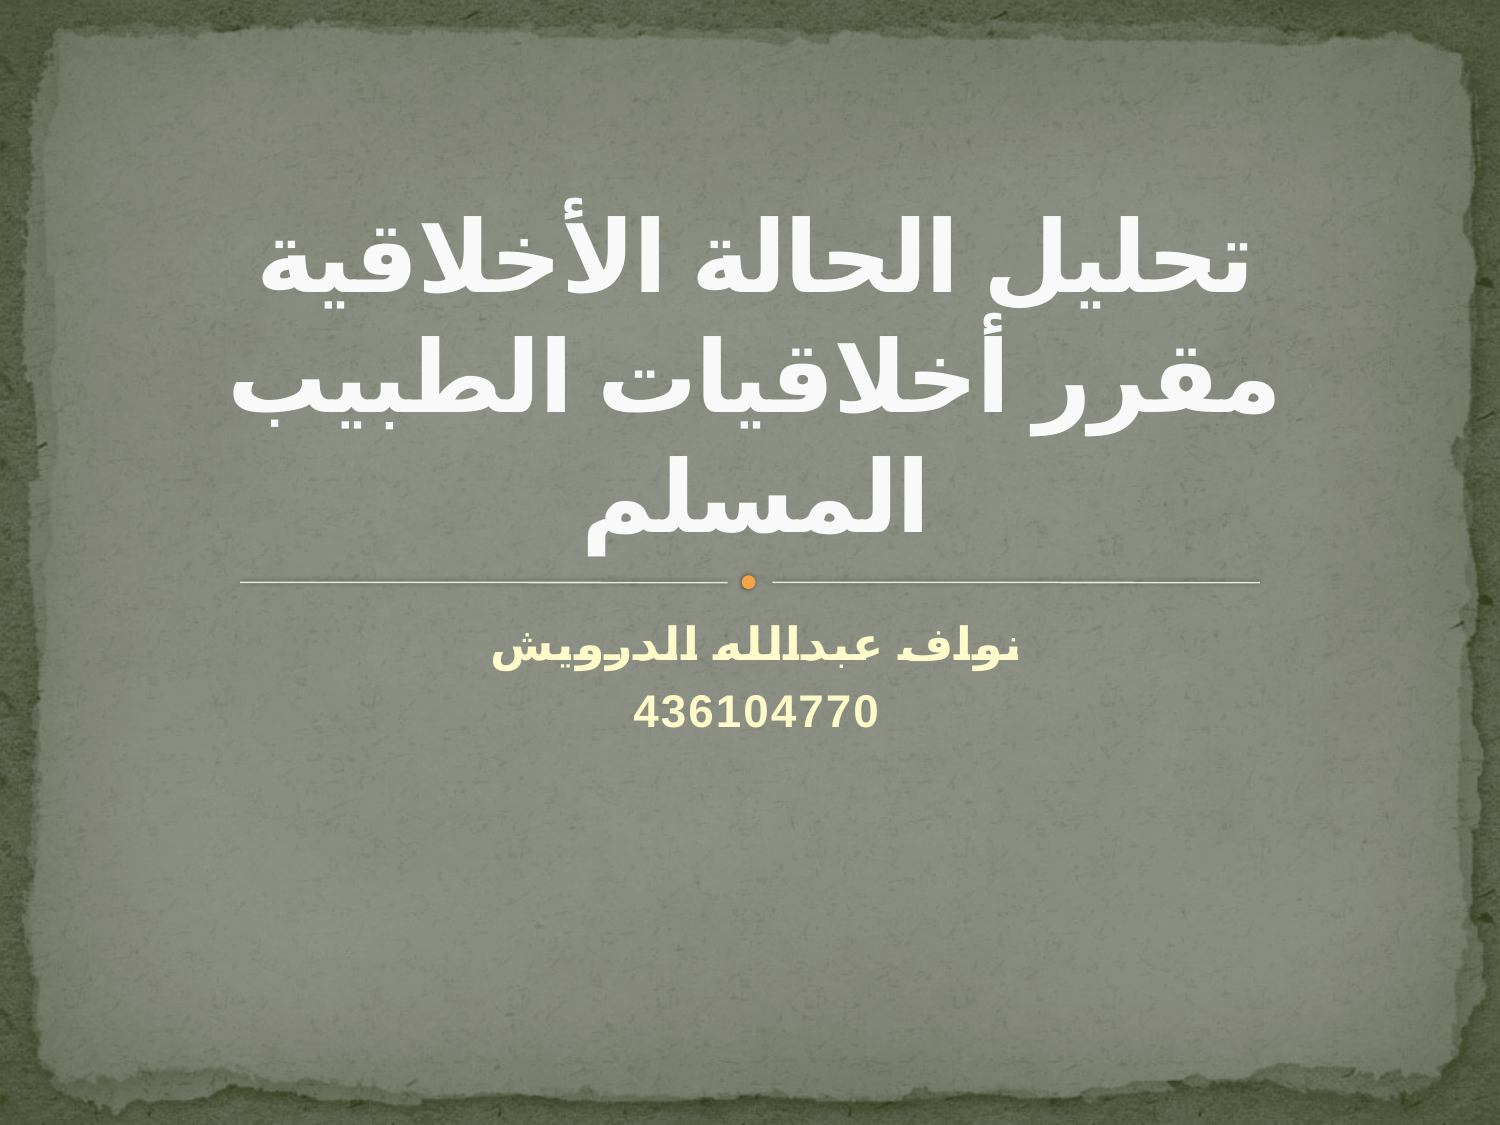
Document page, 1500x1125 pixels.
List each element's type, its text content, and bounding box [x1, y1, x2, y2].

subtitle نواف عبدالله الدرويش 436104770 [75, 606, 1438, 795]
title تحليل الحالة الأخلاقية مقرر أخلاقيات الطبيب المسلم [74, 235, 1438, 561]
